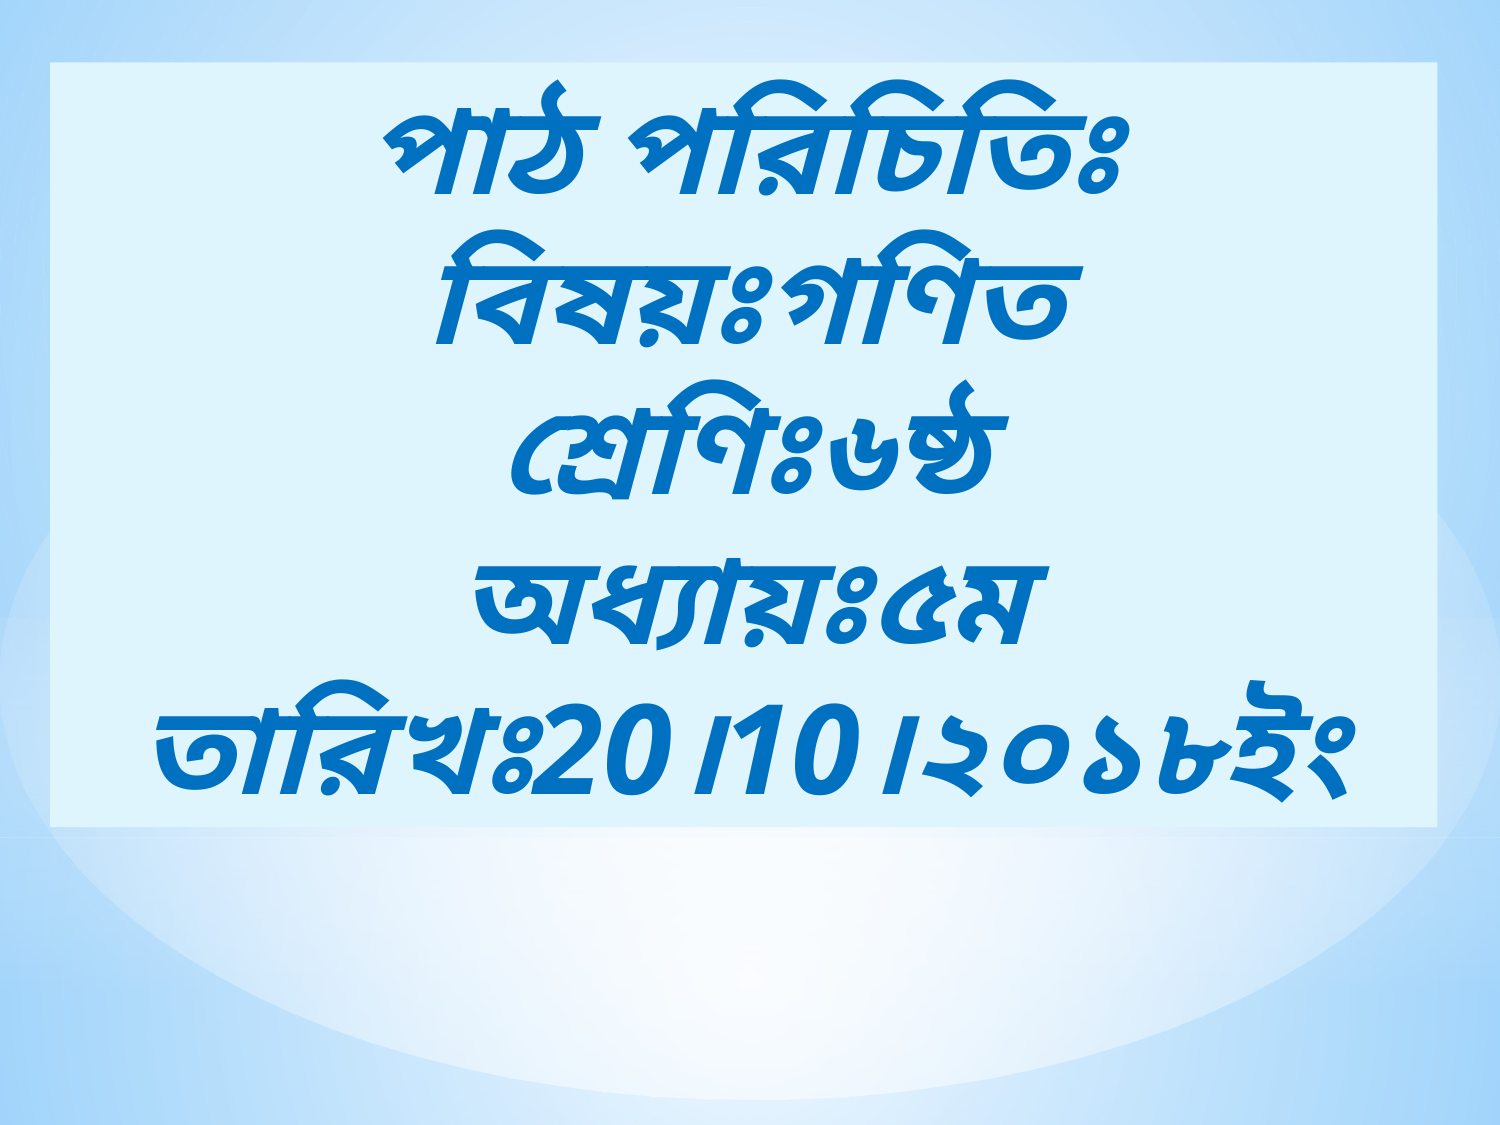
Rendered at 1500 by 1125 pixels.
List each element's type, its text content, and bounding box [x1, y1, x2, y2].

text_box পাঠ পরিচিতিঃ বিষয়ঃগণিত শ্রেণিঃ৬ষ্ঠ অধ্যায়ঃ৫ম তারিখঃ20।10।২০১৮ইং [50, 62, 1438, 828]
